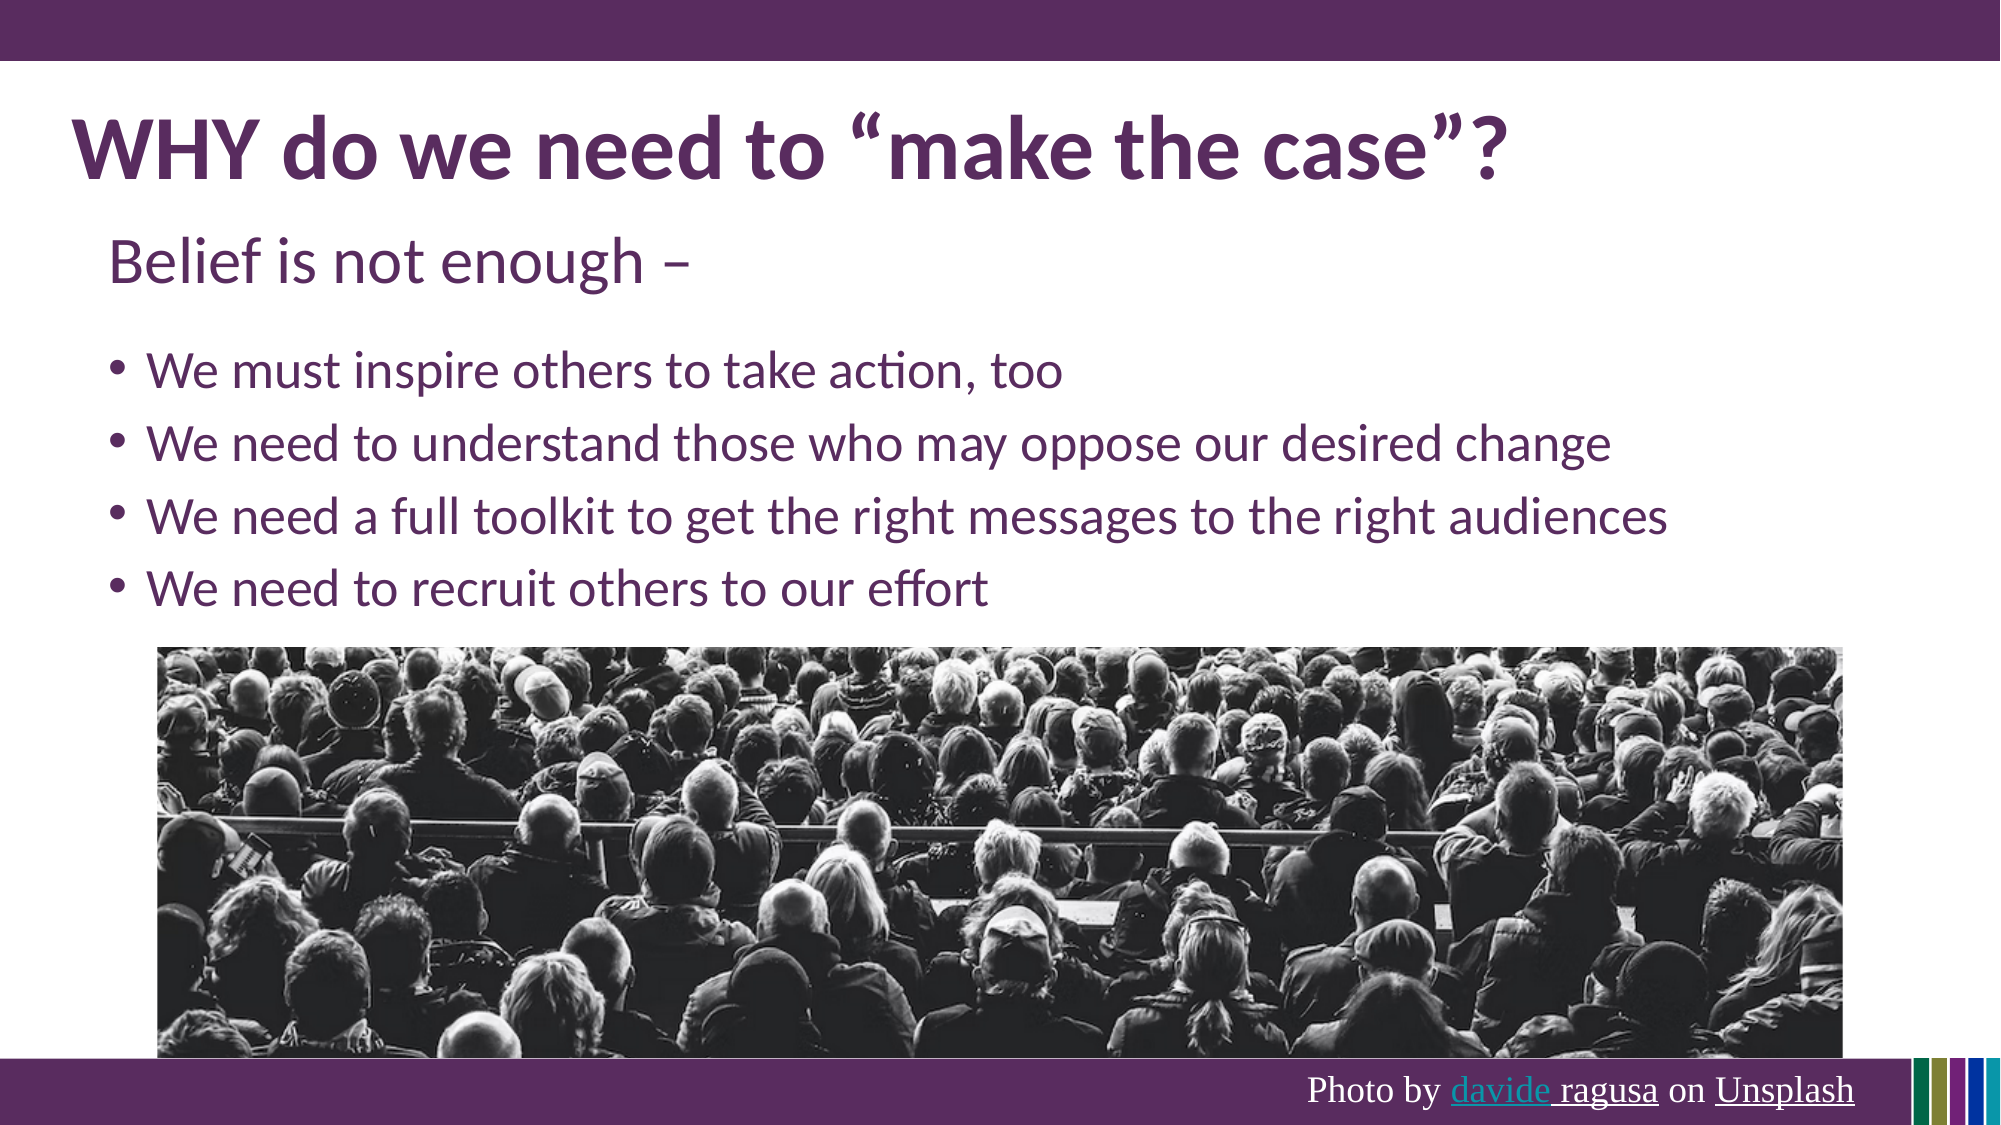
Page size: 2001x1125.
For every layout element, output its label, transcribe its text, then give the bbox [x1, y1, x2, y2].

title WHY do we need to “make the case”? [56, 80, 1692, 283]
text_box Photo by davide ragusa on Unsplash [1292, 1057, 2000, 1117]
picture [157, 647, 1849, 1058]
text_box Belief is not enough – We must inspire others to take action, too We need to understand those who may oppose our desired change We need a full toolkit to get the right messages to the right audiences We need to recruit others to our effort [93, 224, 1819, 634]
